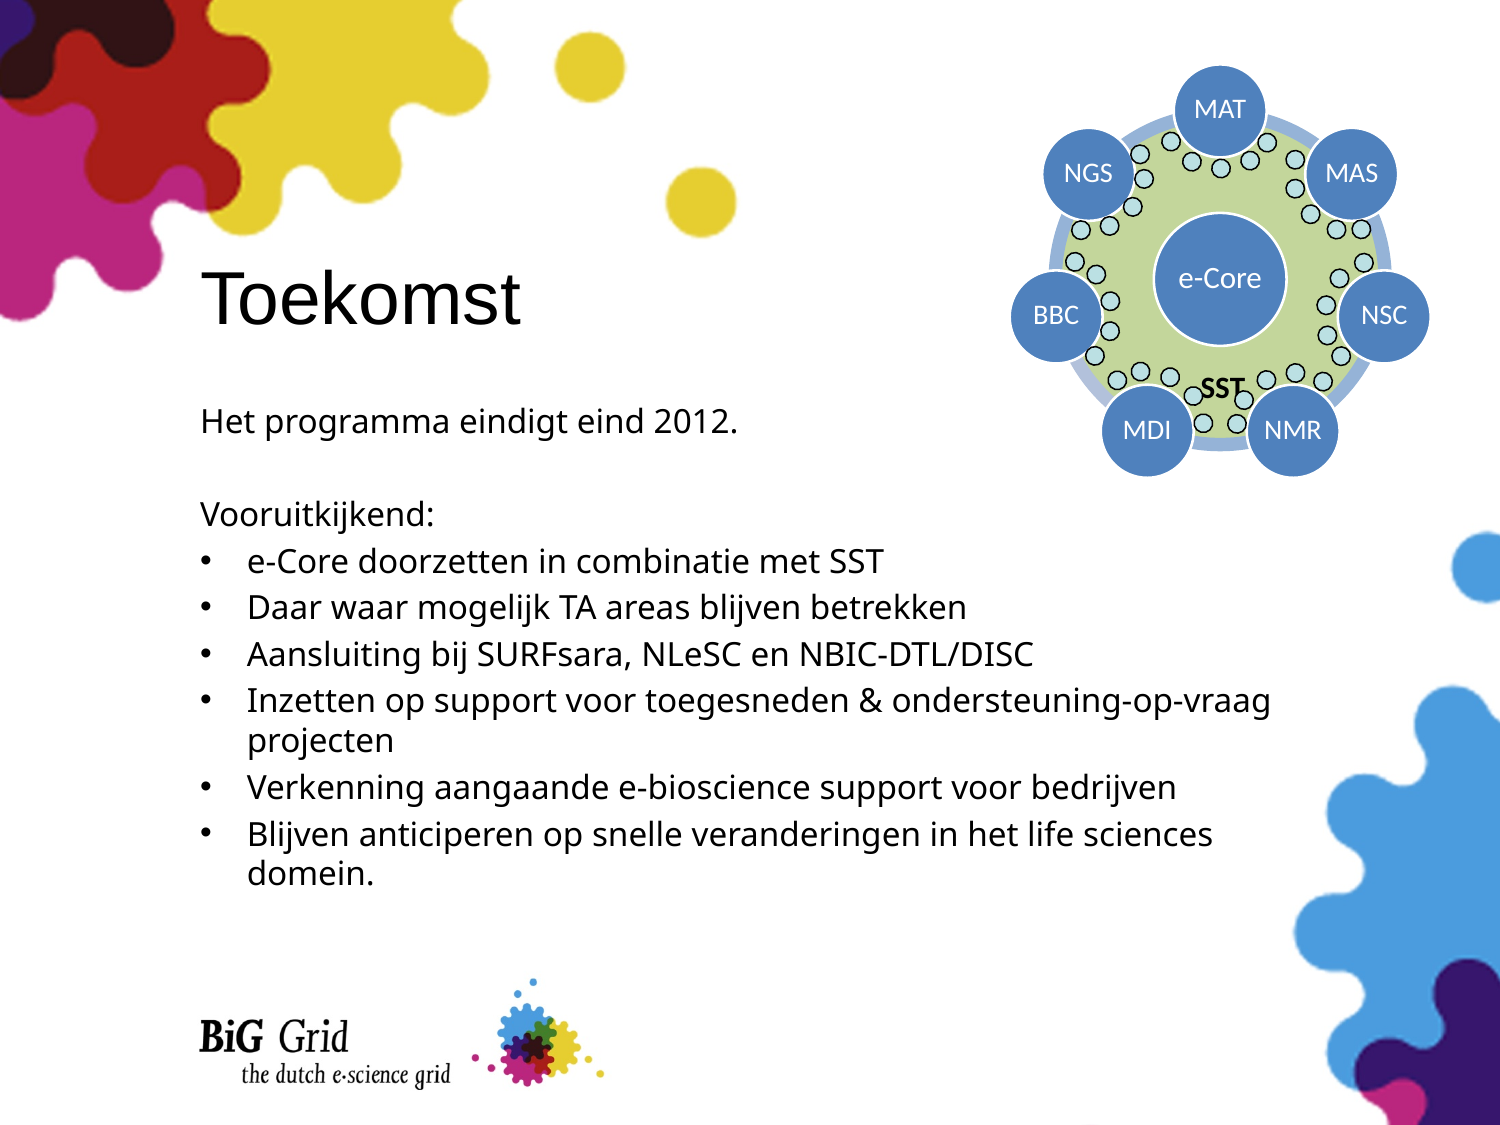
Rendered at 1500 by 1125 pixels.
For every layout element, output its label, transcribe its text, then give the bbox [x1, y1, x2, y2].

picture [0, 0, 1500, 1125]
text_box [1185, 92, 1249, 203]
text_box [1133, 342, 1196, 453]
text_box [1316, 251, 1379, 362]
title Toekomst [199, 249, 988, 376]
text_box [1059, 254, 1123, 365]
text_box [1247, 342, 1311, 452]
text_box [1082, 142, 1146, 253]
list Het programma eindigt eind 2012. Vooruitkijkend: e-Core doorzetten in combinatie met SST Daar waar mogelijk TA areas blijven betrekken Aansluiting bij SURFsara, NLeSC en NBIC-DTL/DISC Inzetten op support voor toegesneden & ondersteuning-op-vraag projecten Verkenning aangaande e-bioscience support voor bedrijven Blijven anticiperen op snelle veranderingen in het life sciences domein. [199, 399, 1328, 999]
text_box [1291, 142, 1355, 252]
